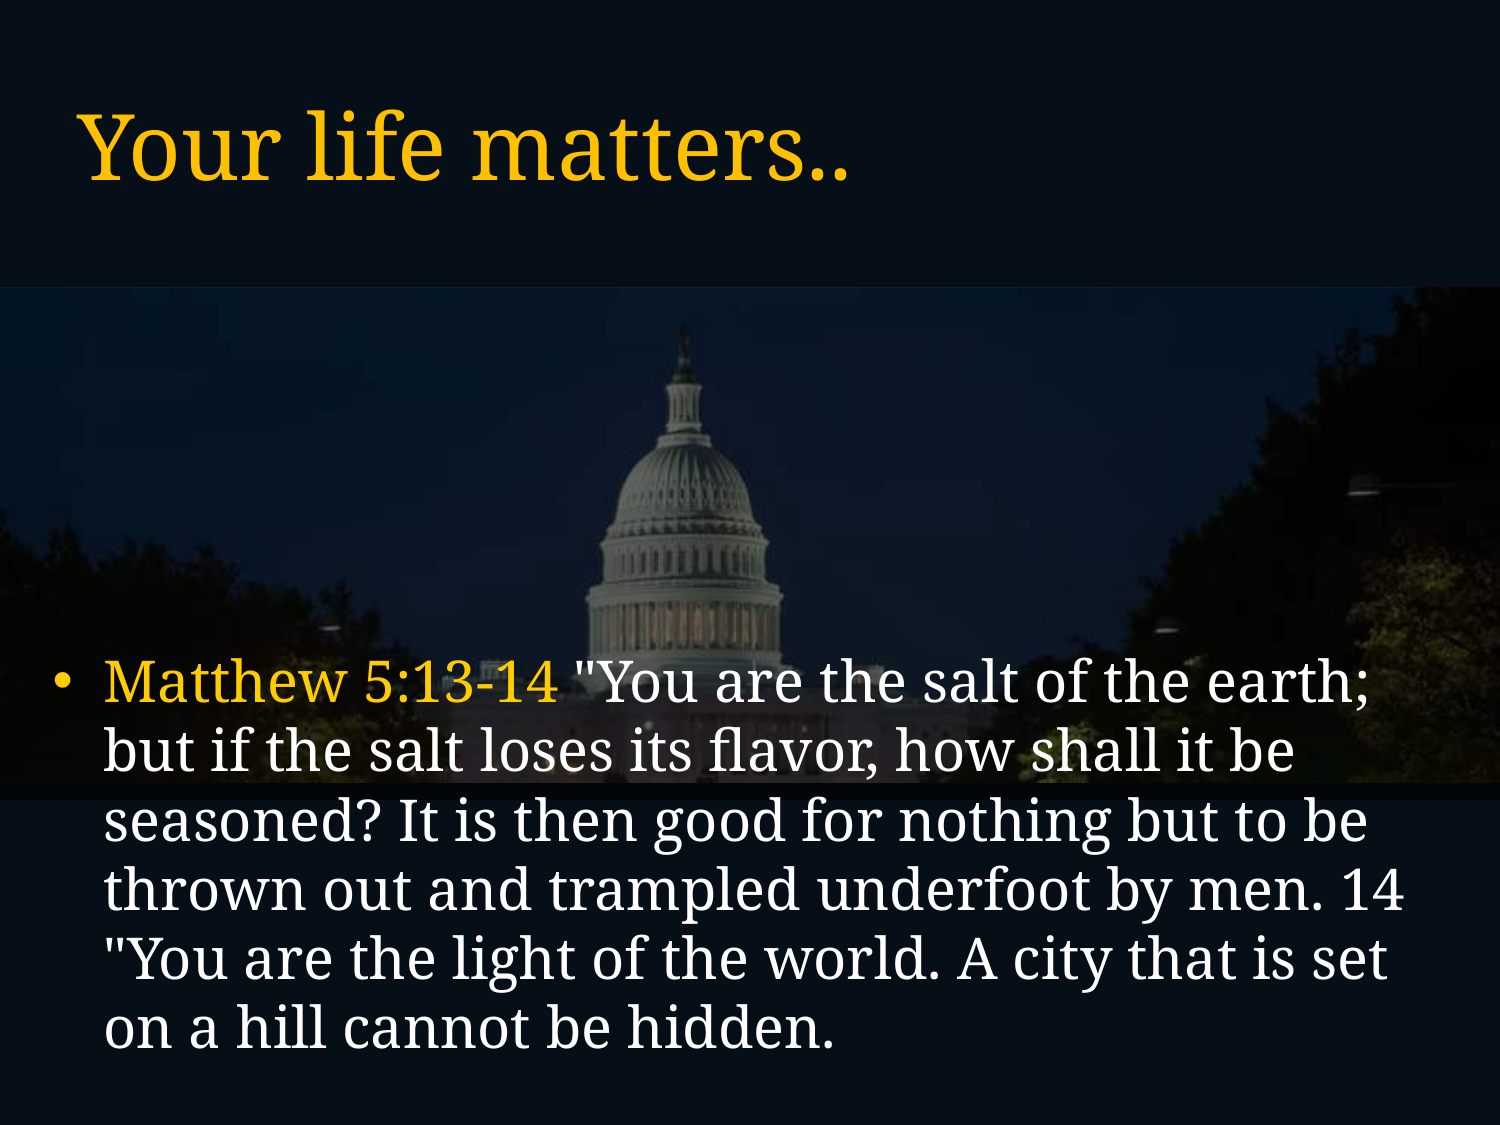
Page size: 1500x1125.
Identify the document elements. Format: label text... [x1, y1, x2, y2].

list Matthew 5:13-14 "You are the salt of the earth; but if the salt loses its flavor, how shall it be seasoned? It is then good for nothing but to be thrown out and trampled underfoot by men. 14 "You are the light of the world. A city that is set on a hill cannot be hidden. [37, 637, 1425, 1075]
title Your life matters.. [62, 50, 975, 238]
picture [0, 287, 1500, 783]
